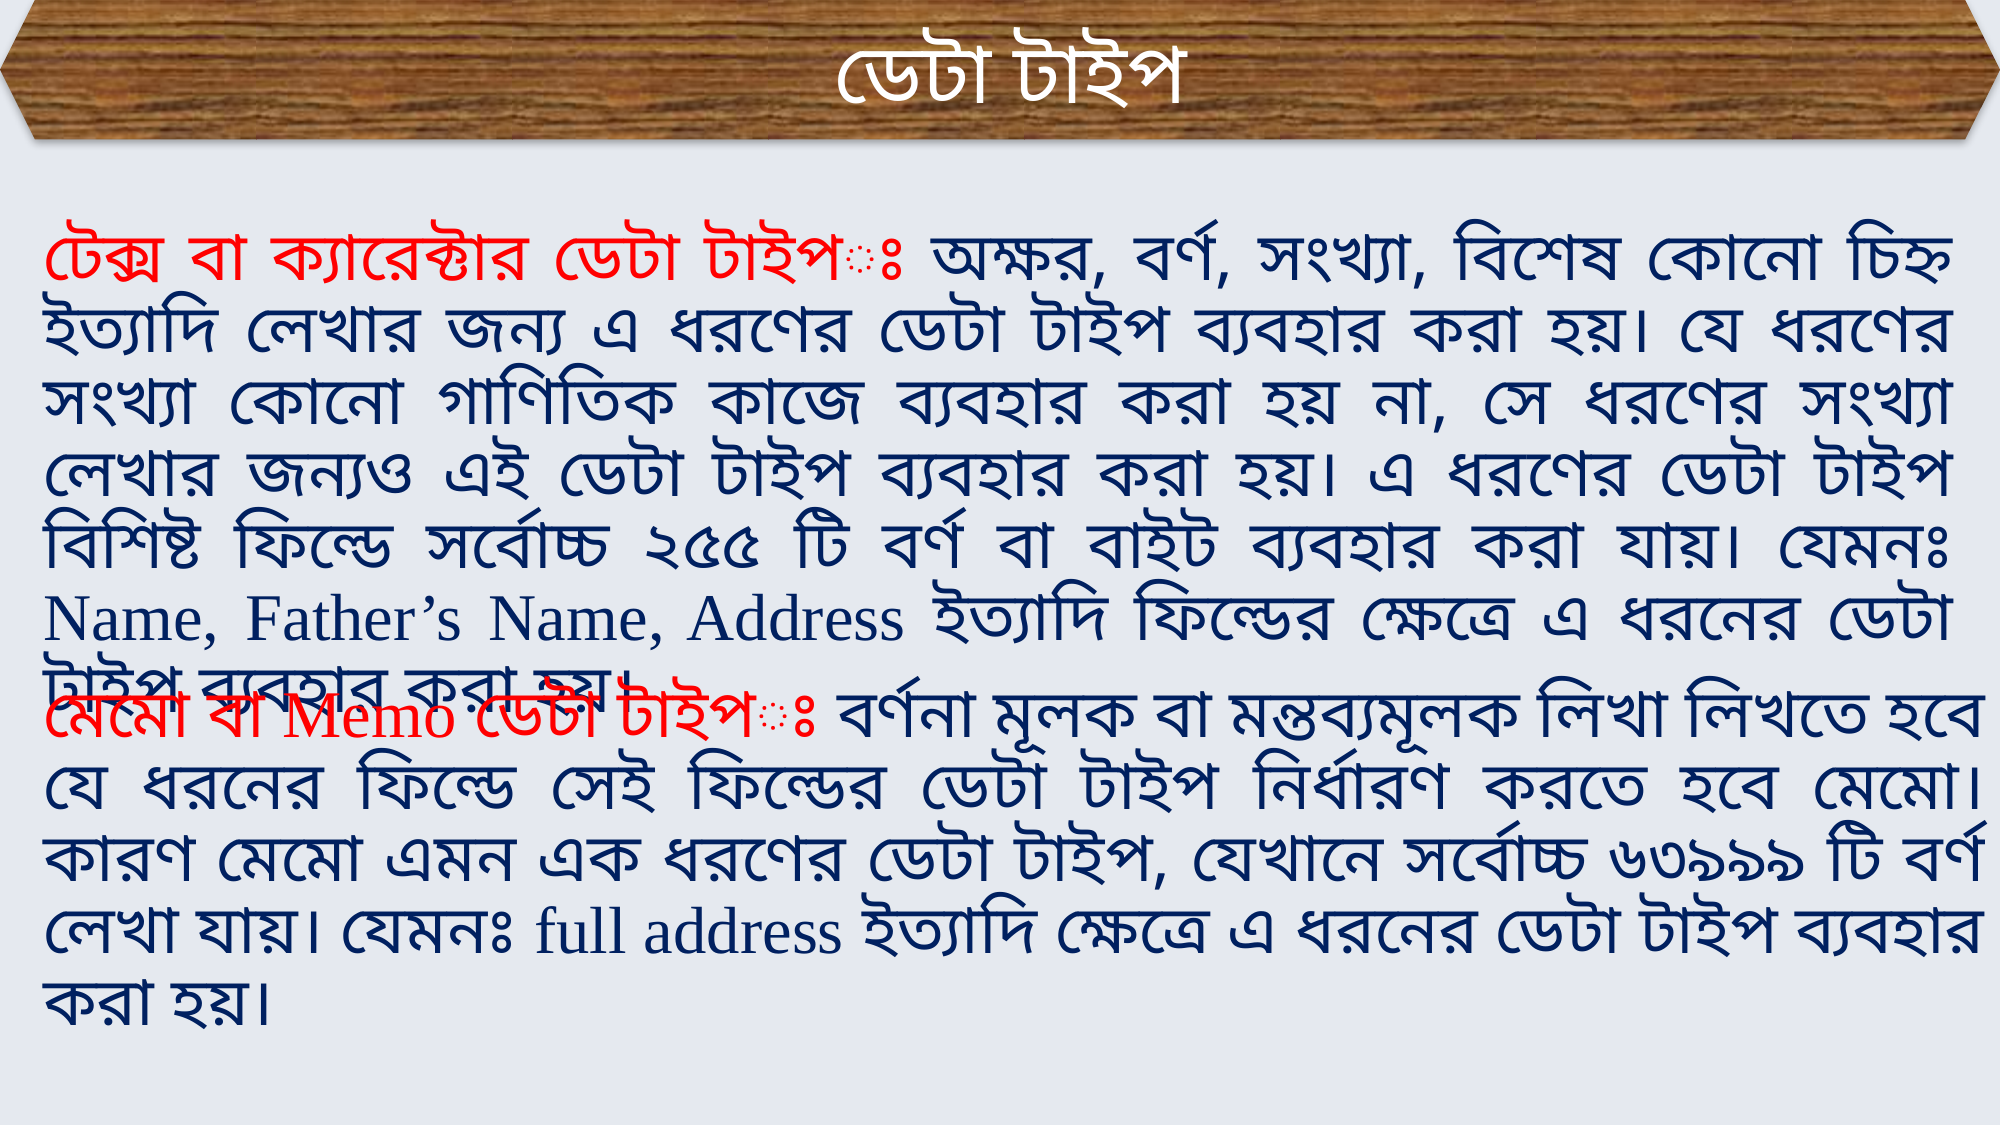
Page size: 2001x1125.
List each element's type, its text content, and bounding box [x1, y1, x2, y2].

text_box ডেটা টাইপ [0, 0, 2000, 140]
text_box মেমো বা Memo ডেটা টাইপঃ বর্ণনা মূলক বা মন্তব্যমূলক লিখা লিখতে হবে যে ধরনের ফিল্ডে সেই ফিল্ডের ডেটা টাইপ নির্ধারণ করতে হবে মেমো। কারণ মেমো এমন এক ধরণের ডেটা টাইপ, যেখানে সর্বোচ্চ ৬৩৯৯৯ টি বর্ণ লেখা যায়। যেমনঃ full address ইত্যাদি ক্ষেত্রে এ ধরনের ডেটা টাইপ ব্যবহার করা হয়। [28, 672, 2000, 1125]
text_box টেক্স বা ক্যারেক্টার ডেটা টাইপঃ অক্ষর, বর্ণ, সংখ্যা, বিশেষ কোনো চিহ্ন ইত্যাদি লেখার জন্য এ ধরণের ডেটা টাইপ ব্যবহার করা হয়। যে ধরণের সংখ্যা কোনো গাণিতিক কাজে ব্যবহার করা হয় না, সে ধরণের সংখ্যা লেখার জন্যও এই ডেটা টাইপ ব্যবহার করা হয়। এ ধরণের ডেটা টাইপ বিশিষ্ট ফিল্ডে সর্বোচ্চ ২৫৫ টি বর্ণ বা বাইট ব্যবহার করা যায়। যেমনঃ Name, Father’s Name, Address ইত্যাদি ফিল্ডের ক্ষেত্রে এ ধরনের ডেটা টাইপ ব্যবহার করা হয়। [28, 215, 1968, 672]
